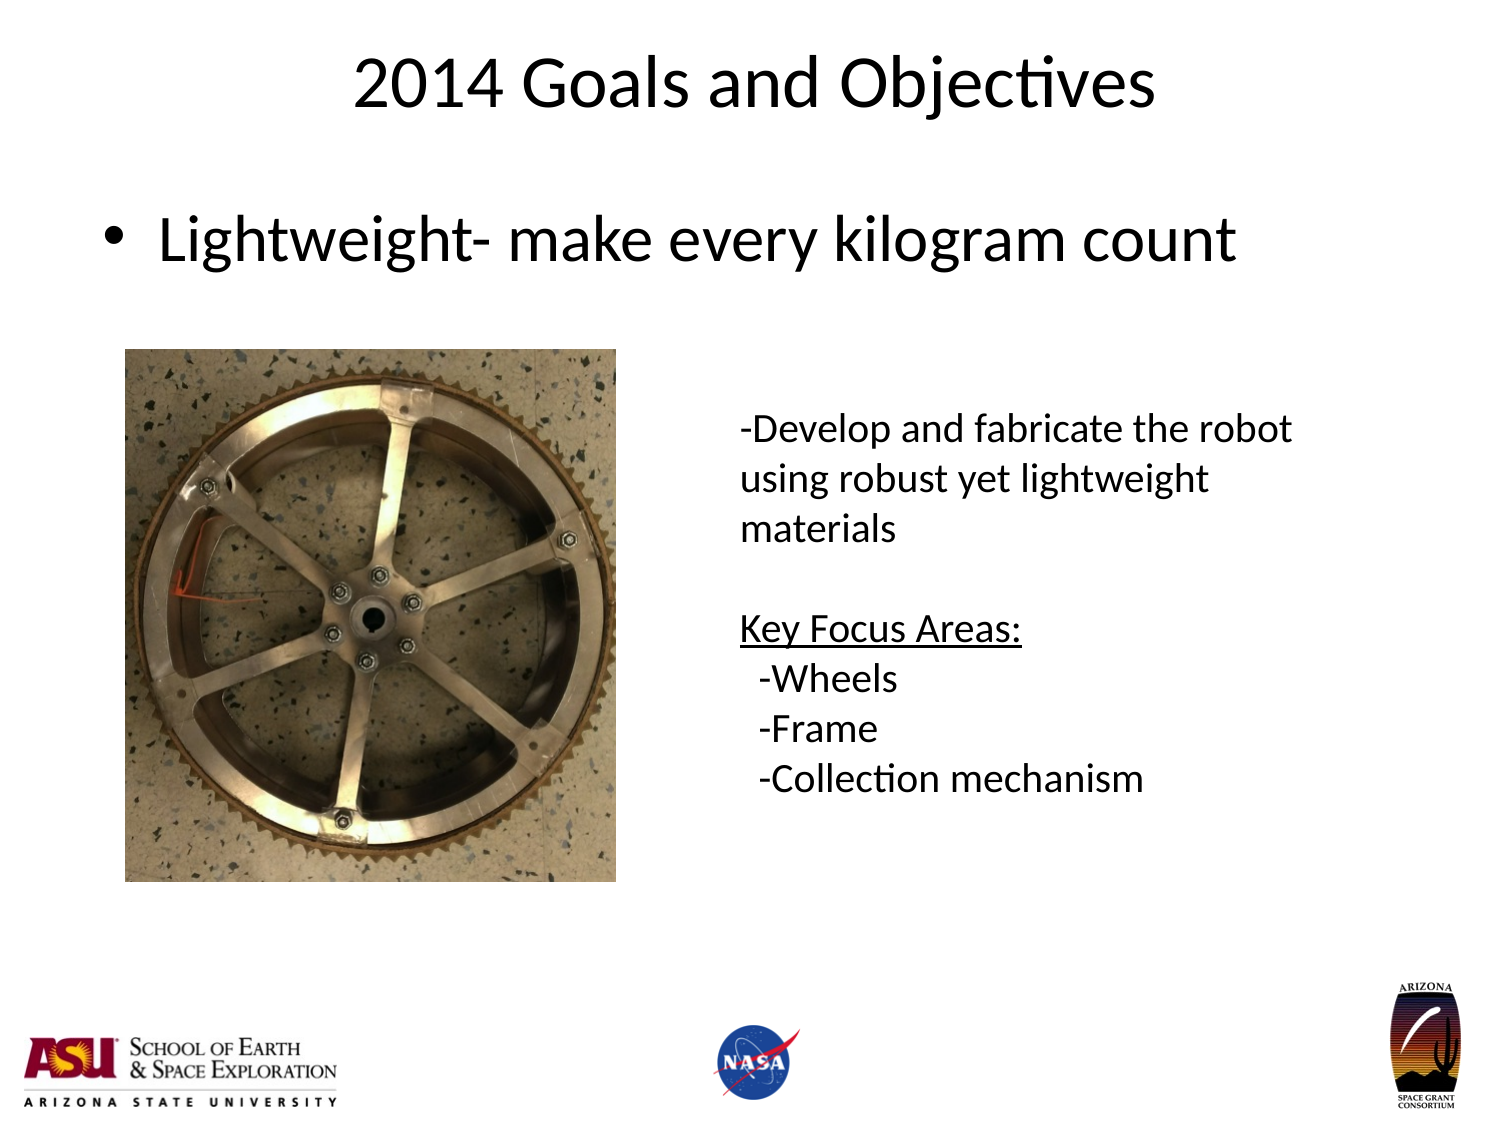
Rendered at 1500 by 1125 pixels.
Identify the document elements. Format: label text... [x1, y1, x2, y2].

text_box 2014 Goals and Objectives [337, 24, 1175, 130]
picture [712, 1024, 802, 1101]
text_box Lightweight- make every kilogram count [87, 187, 1350, 283]
picture [1387, 980, 1464, 1111]
text_box -Develop and fabricate the robot using robust yet lightweight materials Key Focus Areas: -Wheels -Frame -Collection mechanism [725, 393, 1363, 809]
picture [24, 1037, 338, 1107]
picture [124, 349, 616, 883]
